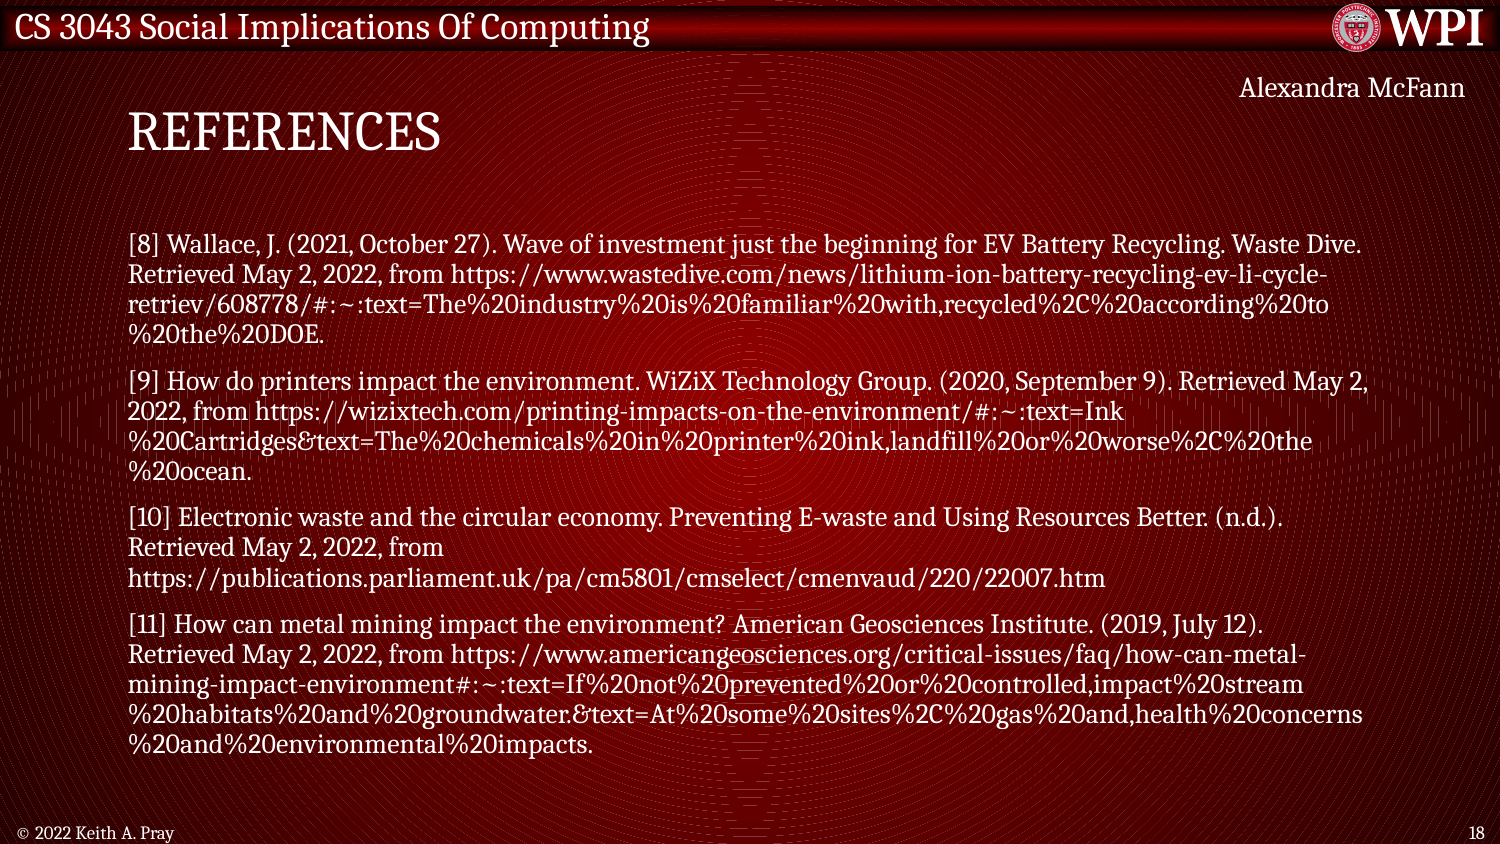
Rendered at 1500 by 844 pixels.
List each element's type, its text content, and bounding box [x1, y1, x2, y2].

slide_number 18 [1397, 819, 1500, 844]
text_box Alexandra McFann [1123, 61, 1481, 111]
picture [1332, 3, 1483, 52]
footer © 2022 Keith A. Pray [0, 819, 913, 844]
list [8] Wallace, J. (2021, October 27). Wave of investment just the beginning for EV Battery Recycling. Waste Dive. Retrieved May 2, 2022, from https://www.wastedive.com/news/lithium-ion-battery-recycling-ev-li-cycle-retriev/608778/#:~:text=The%20industry%20is%20familiar%20with,recycled%2C%20according%20to%20the%20DOE. [9] How do printers impact the environment. WiZiX Technology Group. (2020, September 9). Retrieved May 2, 2022, from https://wizixtech.com/printing-impacts-on-the-environment/#:~:text=Ink%20Cartridges&text=The%20chemicals%20in%20printer%20ink,landfill%20or%20worse%2C%20the%20ocean. [10] Electronic waste and the circular economy. Preventing E-waste and Using Resources Better. (n.d.). Retrieved May 2, 2022, from https://publications.parliament.uk/pa/cm5801/cmselect/cmenvaud/220/22007.htm [11] How can metal mining impact the environment? American Geosciences Institute. (2019, July 12). Retrieved May 2, 2022, from https://www.americangeosciences.org/critical-issues/faq/how-can-metal-mining-impact-environment#:~:text=If%20not%20prevented%20or%20controlled,impact%20stream%20habitats%20and%20groundwater.&text=At%20some%20sites%2C%20gas%20and,health%20concerns%20and%20environmental%20impacts. [112, 221, 1388, 772]
title REFERENCES [112, 59, 1388, 210]
